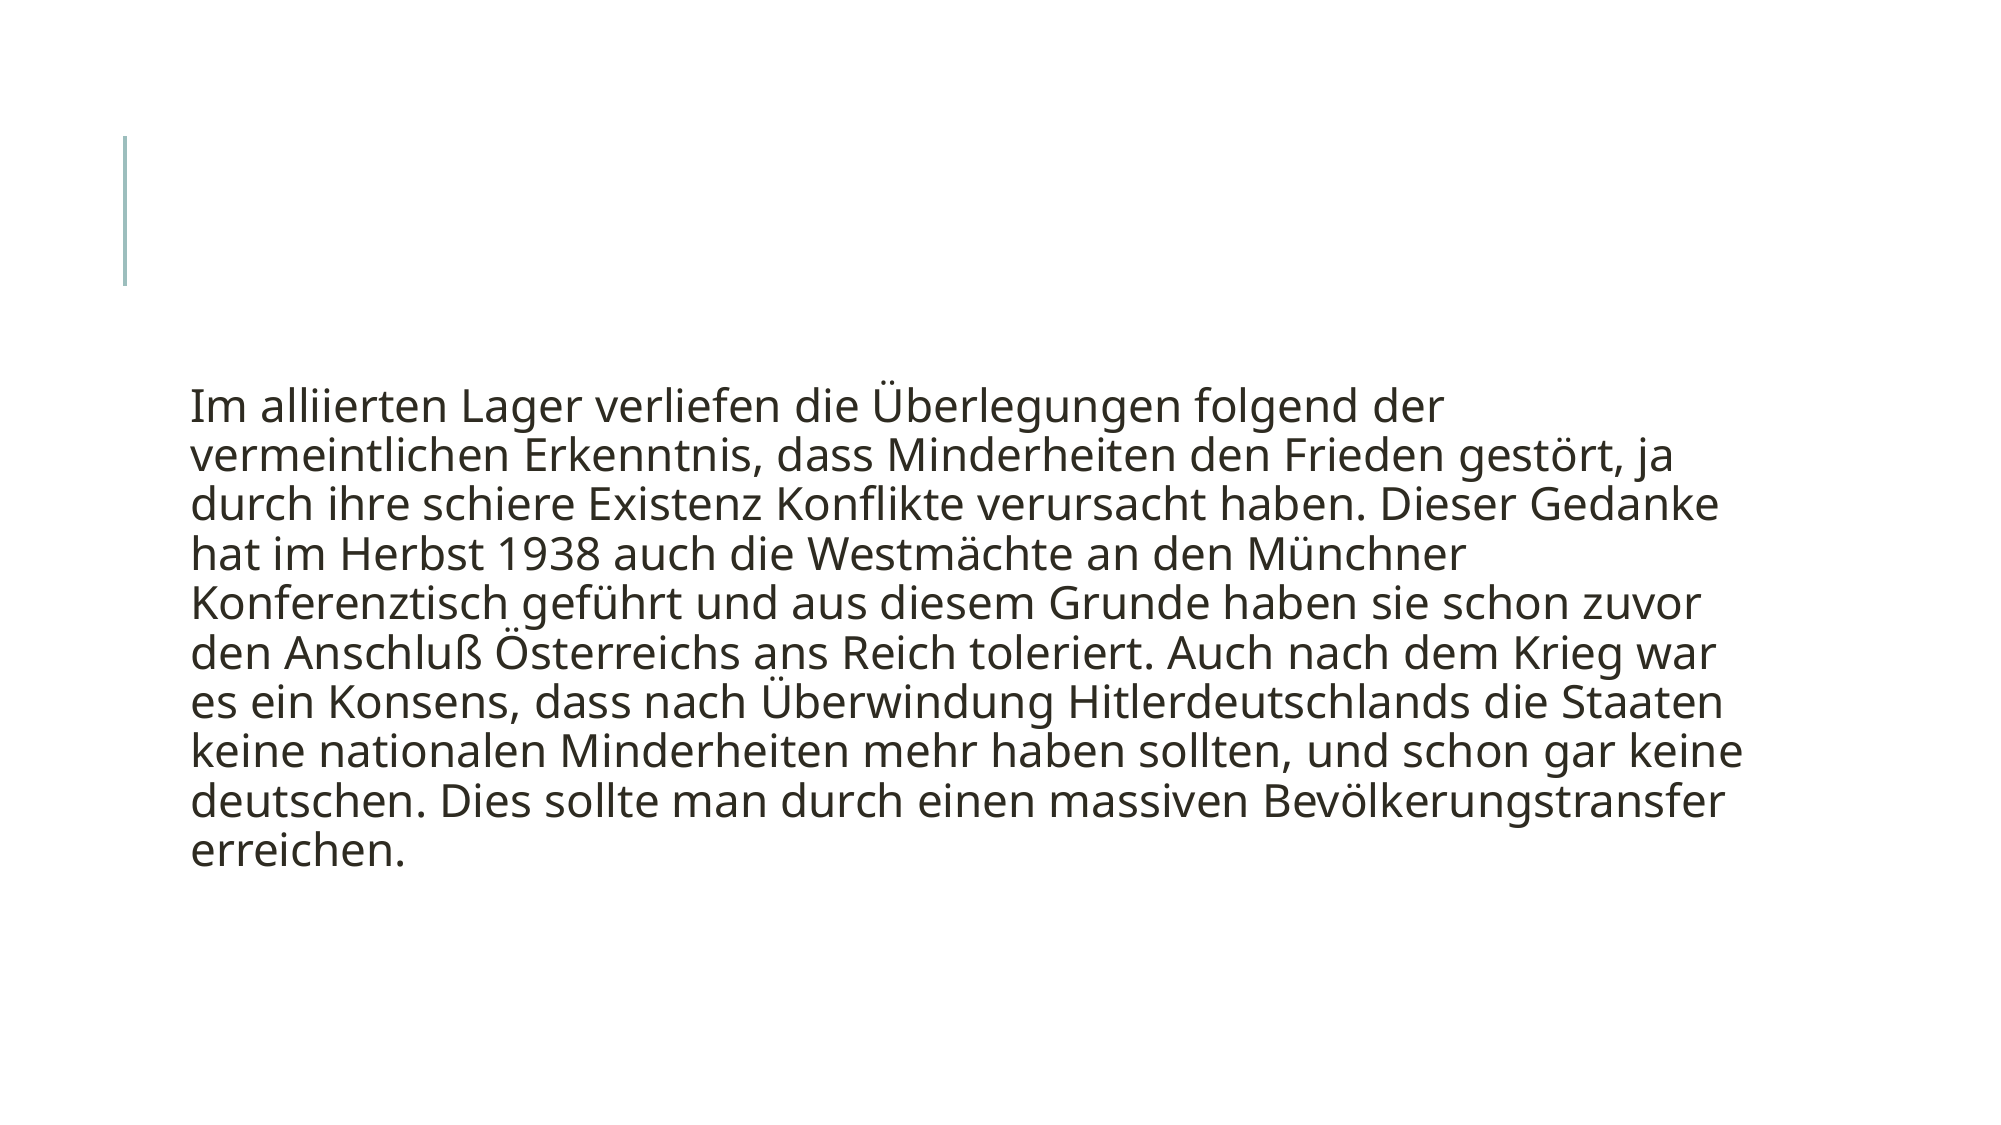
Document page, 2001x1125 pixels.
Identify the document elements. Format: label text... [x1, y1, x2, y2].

list Im alliierten Lager verliefen die Überlegungen folgend der vermeintlichen Erkenntnis, dass Minderheiten den Frieden gestört, ja durch ihre schiere Existenz Konflikte verursacht haben. Dieser Gedanke hat im Herbst 1938 auch die Westmächte an den Münchner Konferenztisch geführt und aus diesem Grunde haben sie schon zuvor den Anschluß Österreichs ans Reich toleriert. Auch nach dem Krieg war es ein Konsens, dass nach Überwindung Hitlerdeutschlands die Staaten keine nationalen Minderheiten mehr haben sollten, und schon gar keine deutschen. Dies sollte man durch einen massiven Bevölkerungstransfer erreichen. [168, 375, 1763, 1035]
